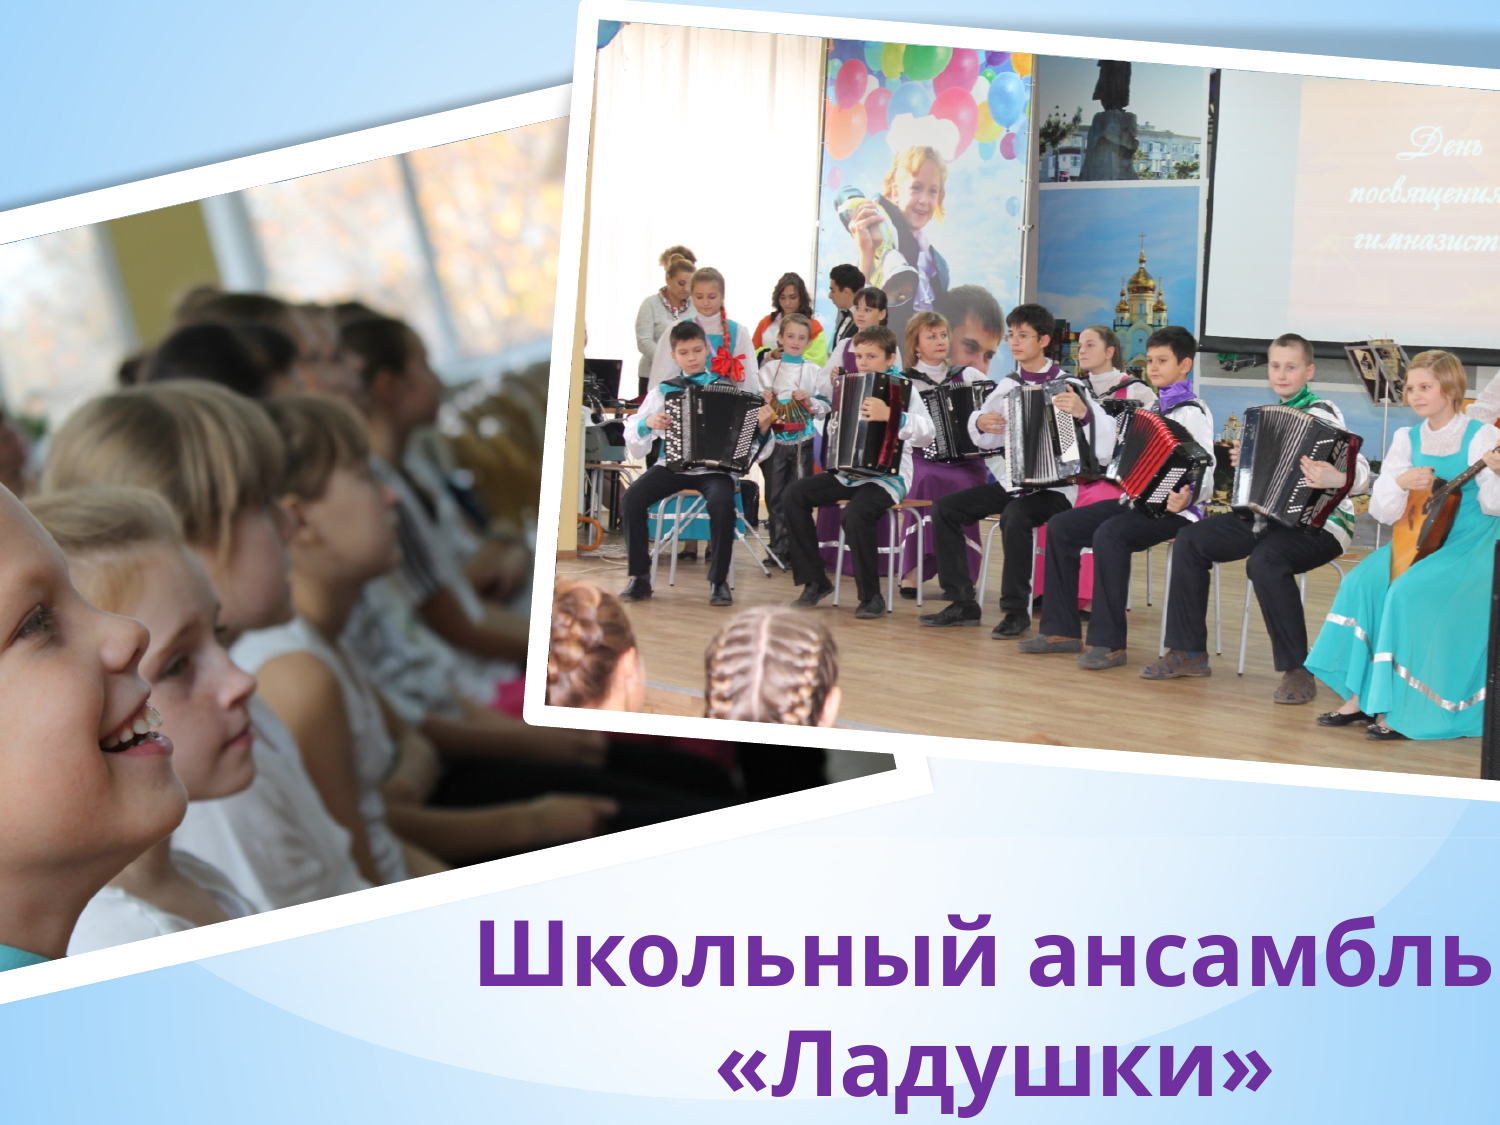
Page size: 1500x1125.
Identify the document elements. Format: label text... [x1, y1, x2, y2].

text_box Школьный ансамбль «Ладушки» [457, 887, 1500, 1123]
picture [0, 20, 1500, 972]
